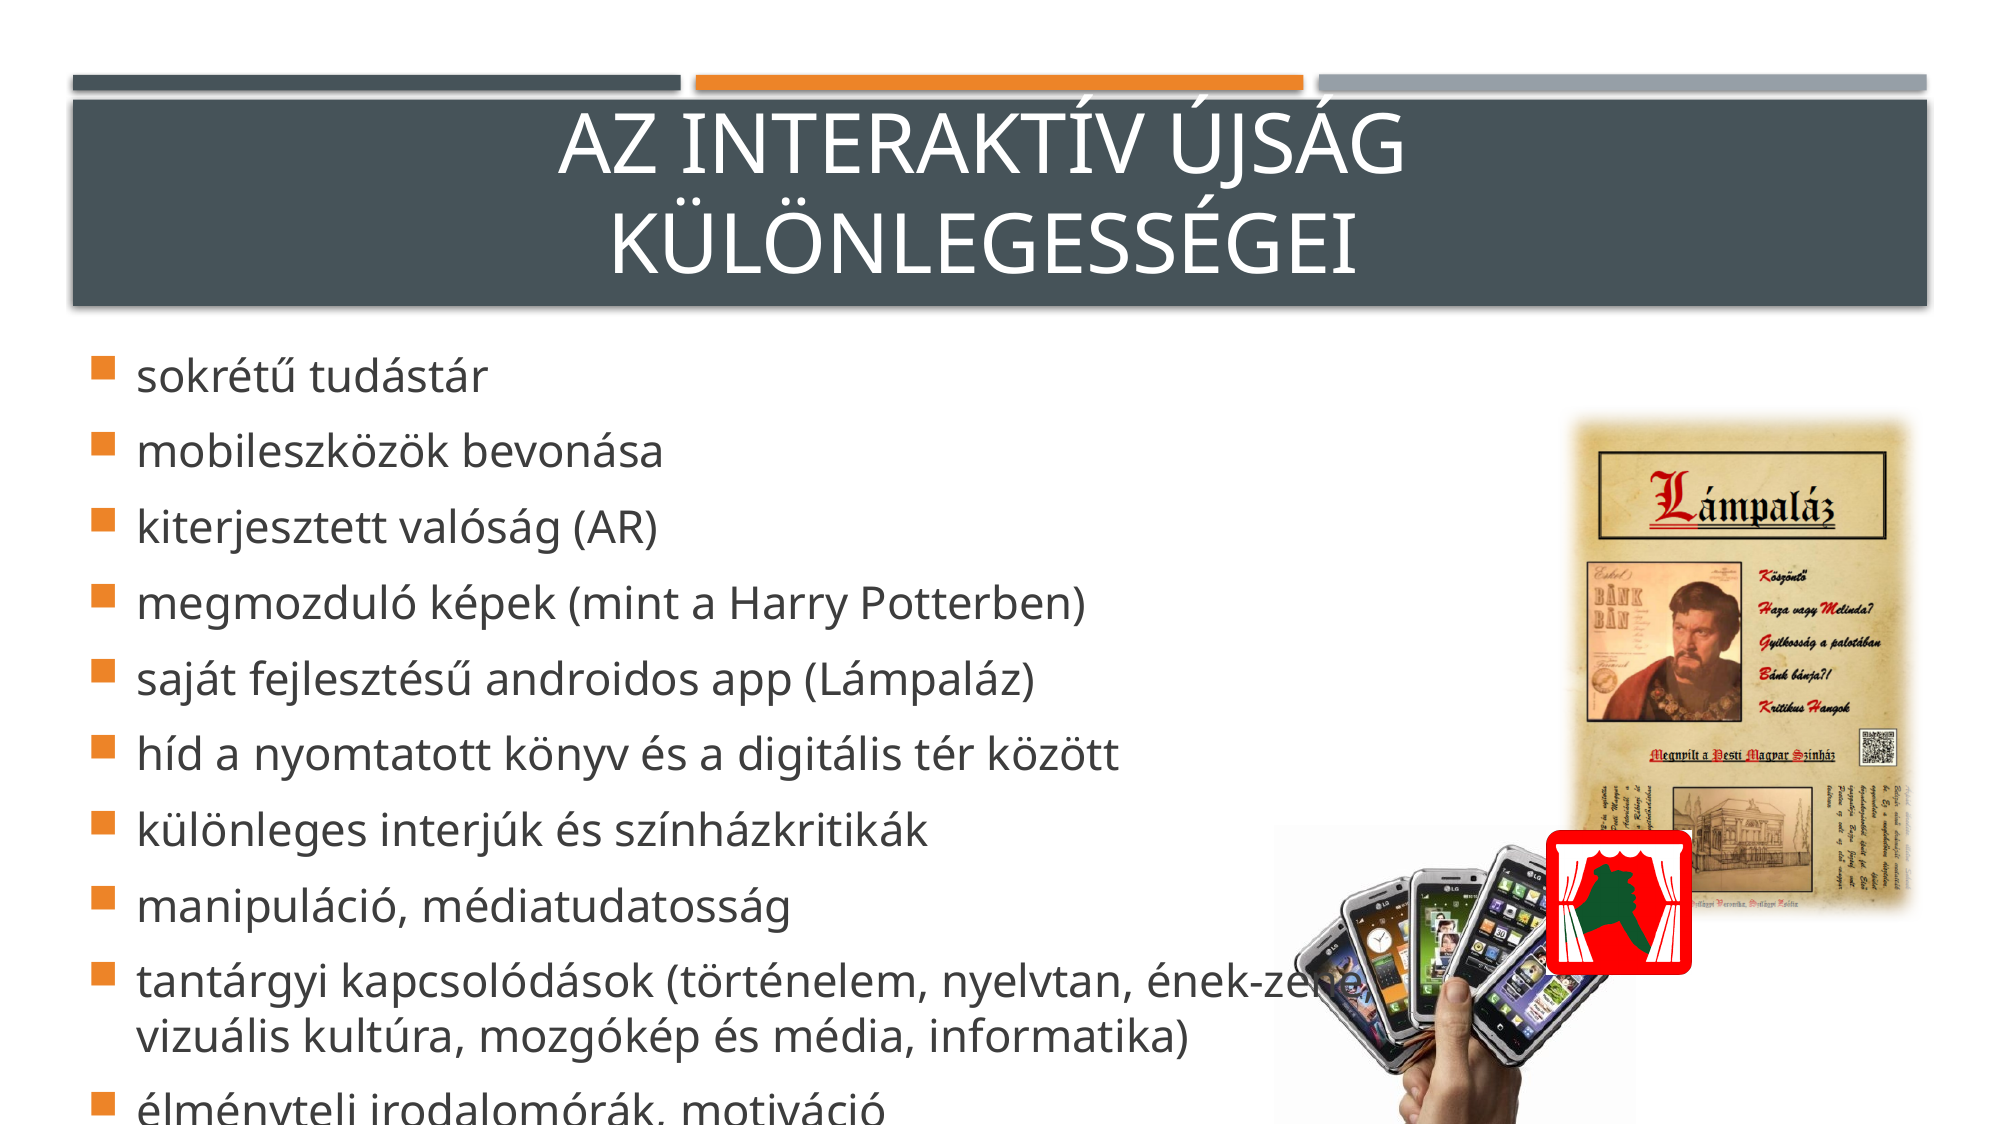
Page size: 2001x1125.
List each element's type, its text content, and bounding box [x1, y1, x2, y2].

picture [1273, 404, 1923, 1124]
title Az interaktív újság különlegességei [158, 33, 1809, 298]
list sokrétű tudástár mobileszközök bevonása kiterjesztett valóság (AR) megmozduló képek (mint a Harry Potterben) saját fejlesztésű androidos app (Lámpaláz) híd a nyomtatott könyv és a digitális tér között különleges interjúk és színházkritikák manipuláció, médiatudatosság tantárgyi kapcsolódások (történelem, nyelvtan, ének-zene, vizuális kultúra, mozgókép és média, informatika) élményteli irodalomórák, motiváció [71, 339, 1519, 1125]
